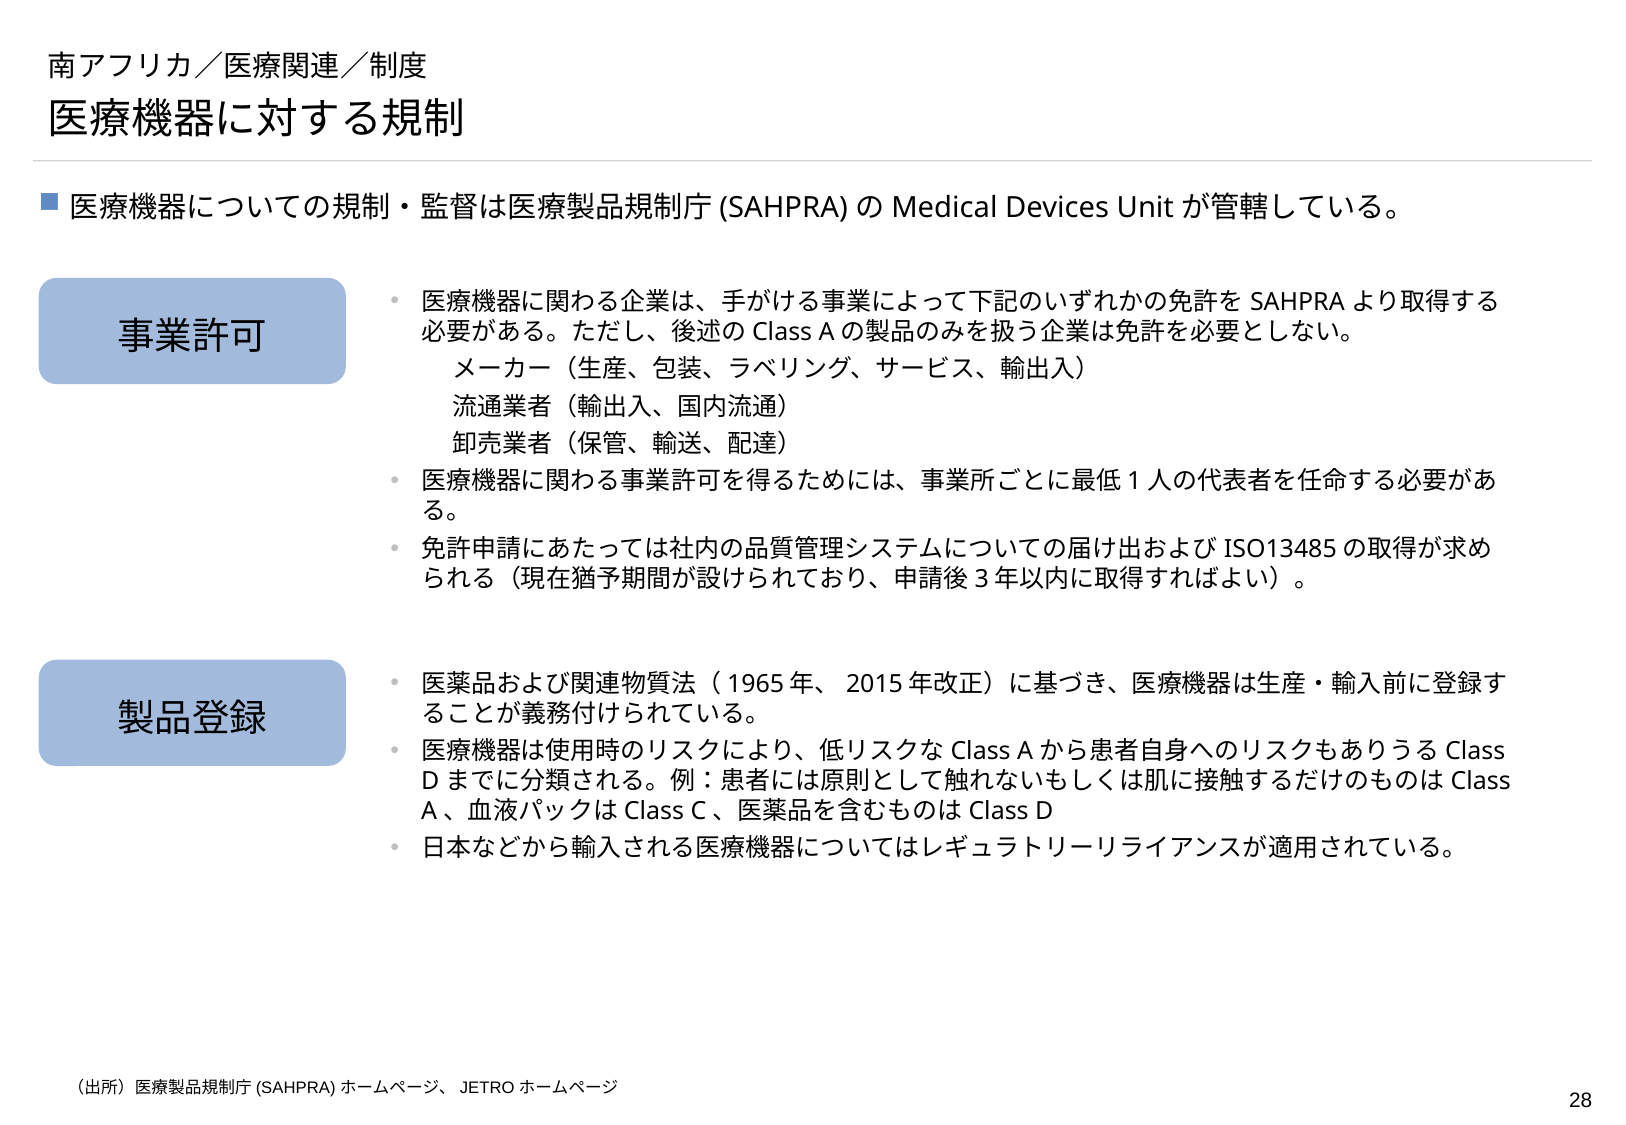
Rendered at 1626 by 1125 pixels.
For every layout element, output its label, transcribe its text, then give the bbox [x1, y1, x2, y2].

text_box 医薬品および関連物質法（1965年、2015年改正）に基づき、医療機器は生産・輸入前に登録することが義務付けられている。 医療機器は使用時のリスクにより、低リスクなClass Aから患者自身へのリスクもありうるClass Dまでに分類される。例：患者には原則として触れないもしくは肌に接触するだけのものはClass A、血液パックはClass C、医薬品を含むものはClass D 日本などから輸入される医療機器についてはレギュラトリーリライアンスが適用されている。 [375, 659, 1545, 907]
list 医療機器に対する規制 [32, 83, 1593, 149]
text_box 医療機器についての規制・監督は医療製品規制庁(SAHPRA)のMedical Devices Unitが管轄している。 [38, 184, 1570, 223]
text_box 事業許可 [38, 277, 346, 385]
text_box （出所）医療製品規制庁(SAHPRA)ホームページ、JETROホームページ [67, 1076, 1486, 1101]
text_box 製品登録 [38, 659, 346, 767]
text_box 医療機器に関わる企業は、手がける事業によって下記のいずれかの免許をSAHPRAより取得する必要がある。ただし、後述のClass Aの製品のみを扱う企業は免許を必要としない。 メーカー（生産、包装、ラベリング、サービス、輸出入） 流通業者（輸出入、国内流通） 卸売業者（保管、輸送、配達） 医療機器に関わる事業許可を得るためには、事業所ごとに最低1人の代表者を任命する必要がある。 免許申請にあたっては社内の品質管理システムについての届け出およびISO13485の取得が求められる（現在猶予期間が設けられており、申請後3年以内に取得すればよい）。 [375, 277, 1522, 600]
title 南アフリカ／医療関連／制度 [32, 0, 1593, 83]
